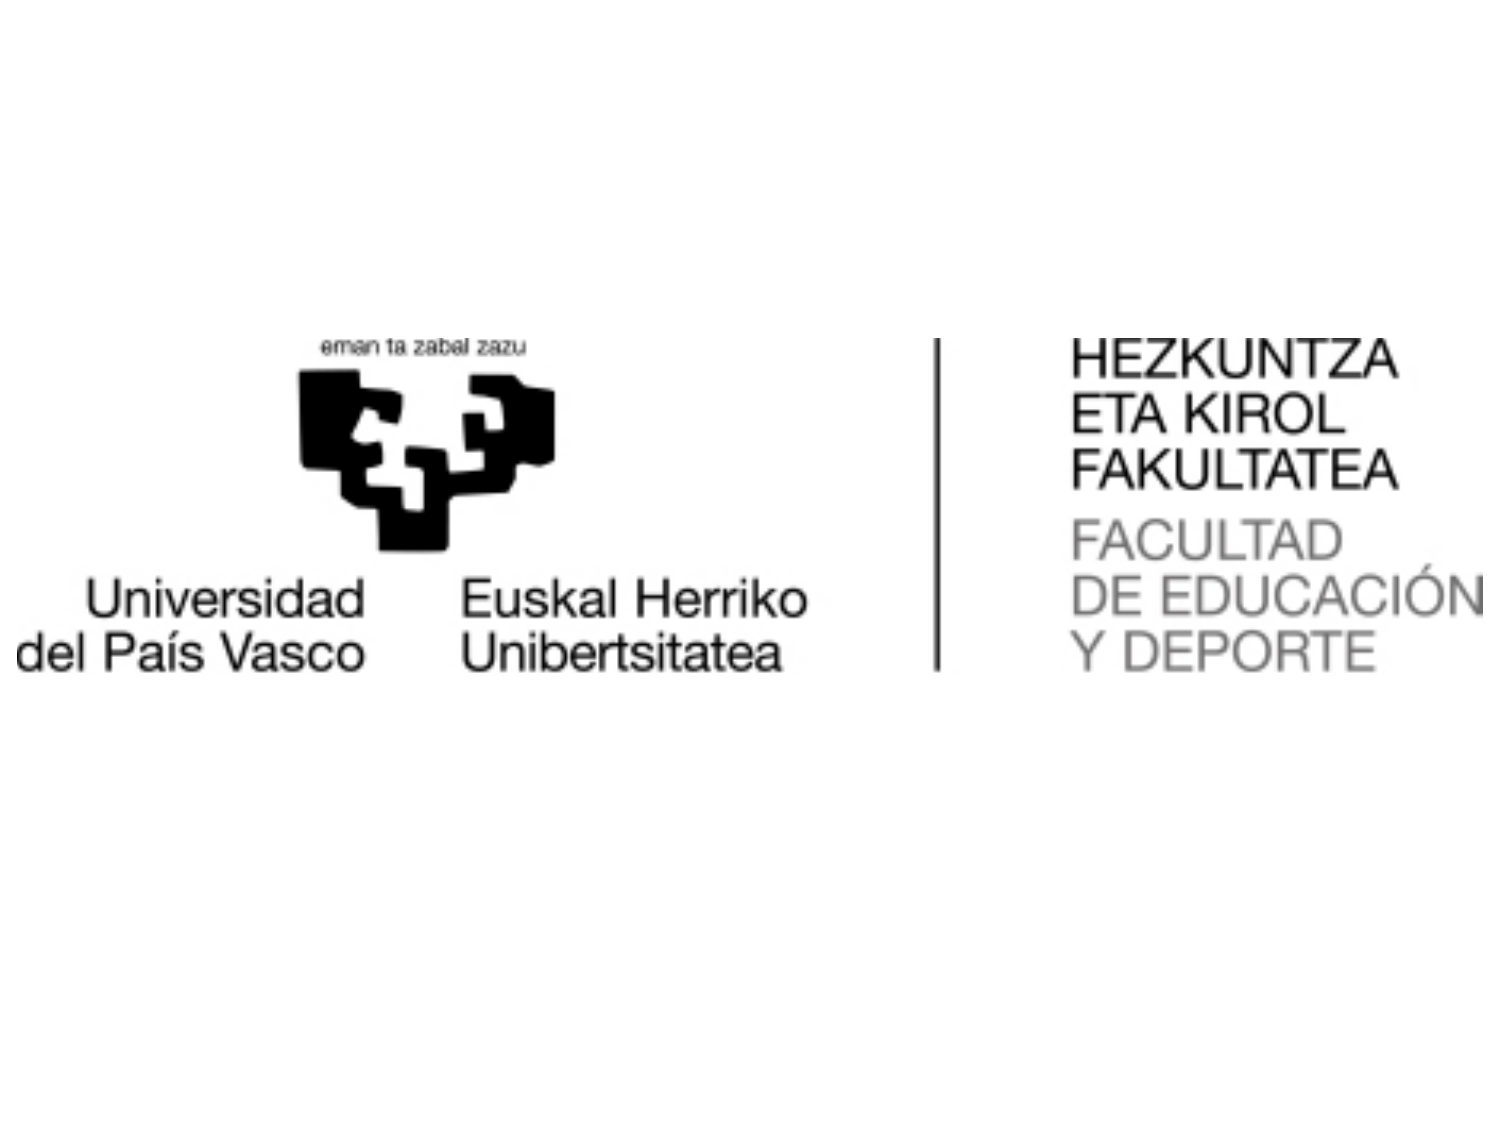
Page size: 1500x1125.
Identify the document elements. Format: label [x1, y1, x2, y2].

picture [17, 337, 1483, 676]
